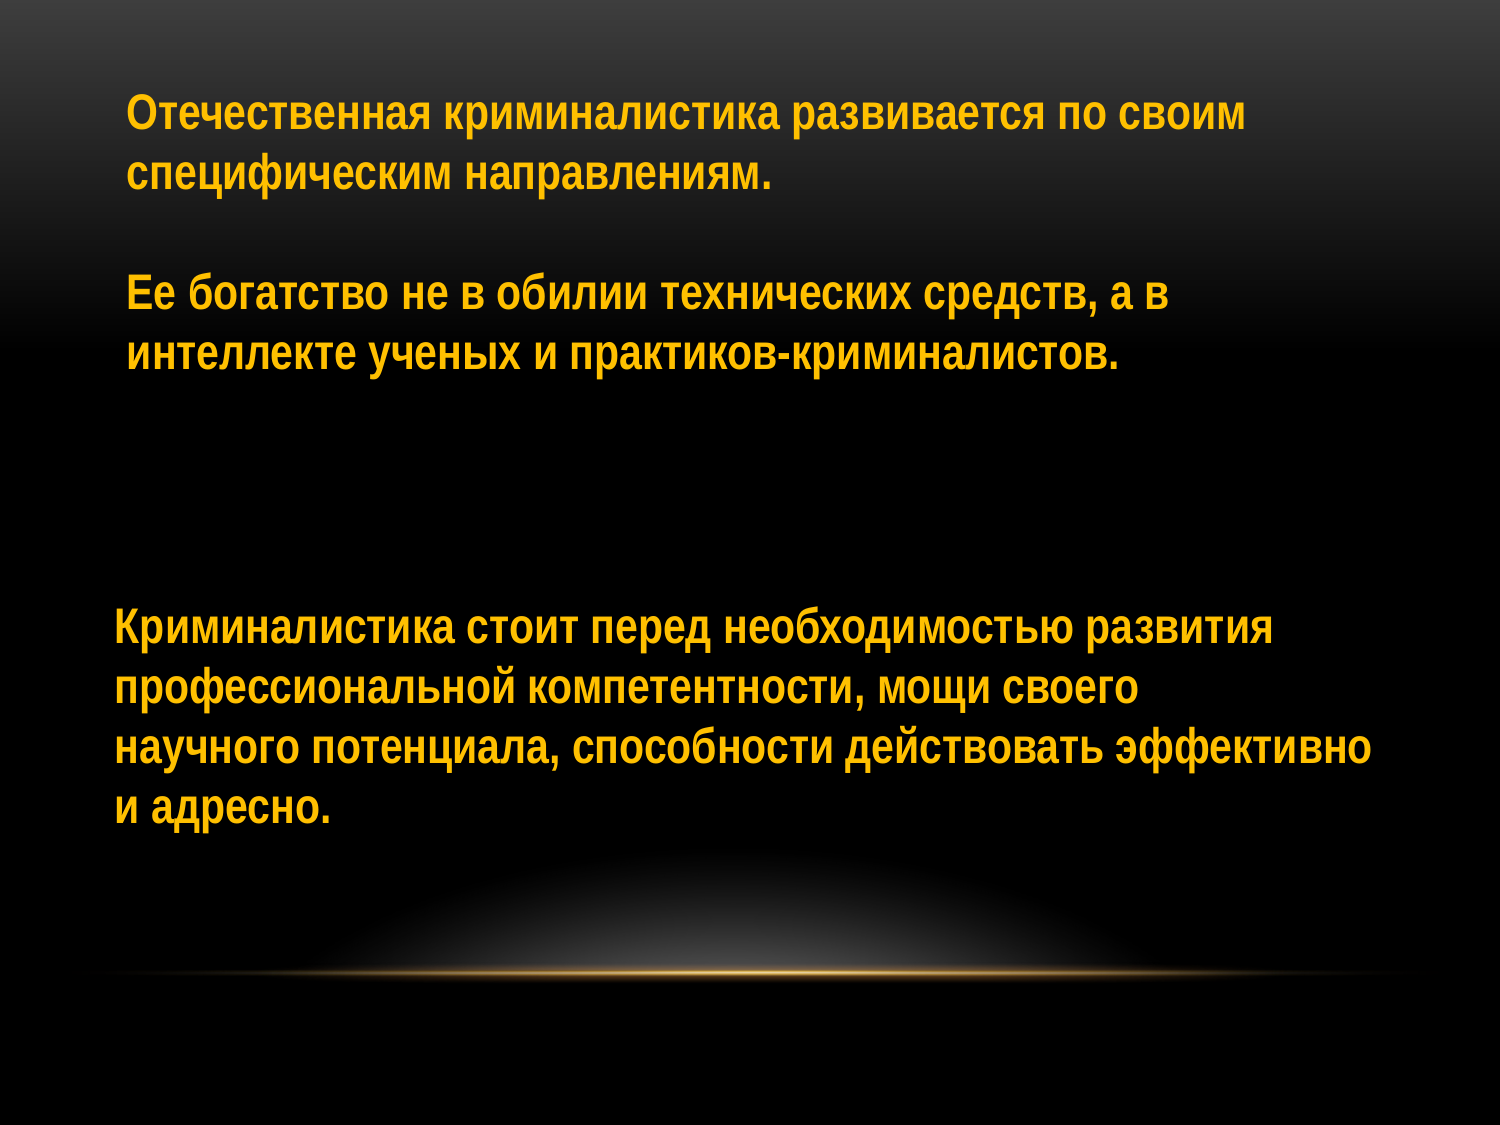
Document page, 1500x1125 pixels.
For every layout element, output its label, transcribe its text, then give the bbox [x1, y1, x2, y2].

picture [0, 0, 1500, 1125]
text_box Криминалистика стоит перед необходимостью развития профессиональной компетентности, мощи своего научного потенциала, способности действовать эффективно и адресно. [100, 586, 1436, 841]
text_box Отечественная криминалистика развивается по своим специфическим направлениям. Ее богатство не в обилии технических средств, а в интеллекте ученых и практиков-криминалистов. [112, 72, 1424, 388]
